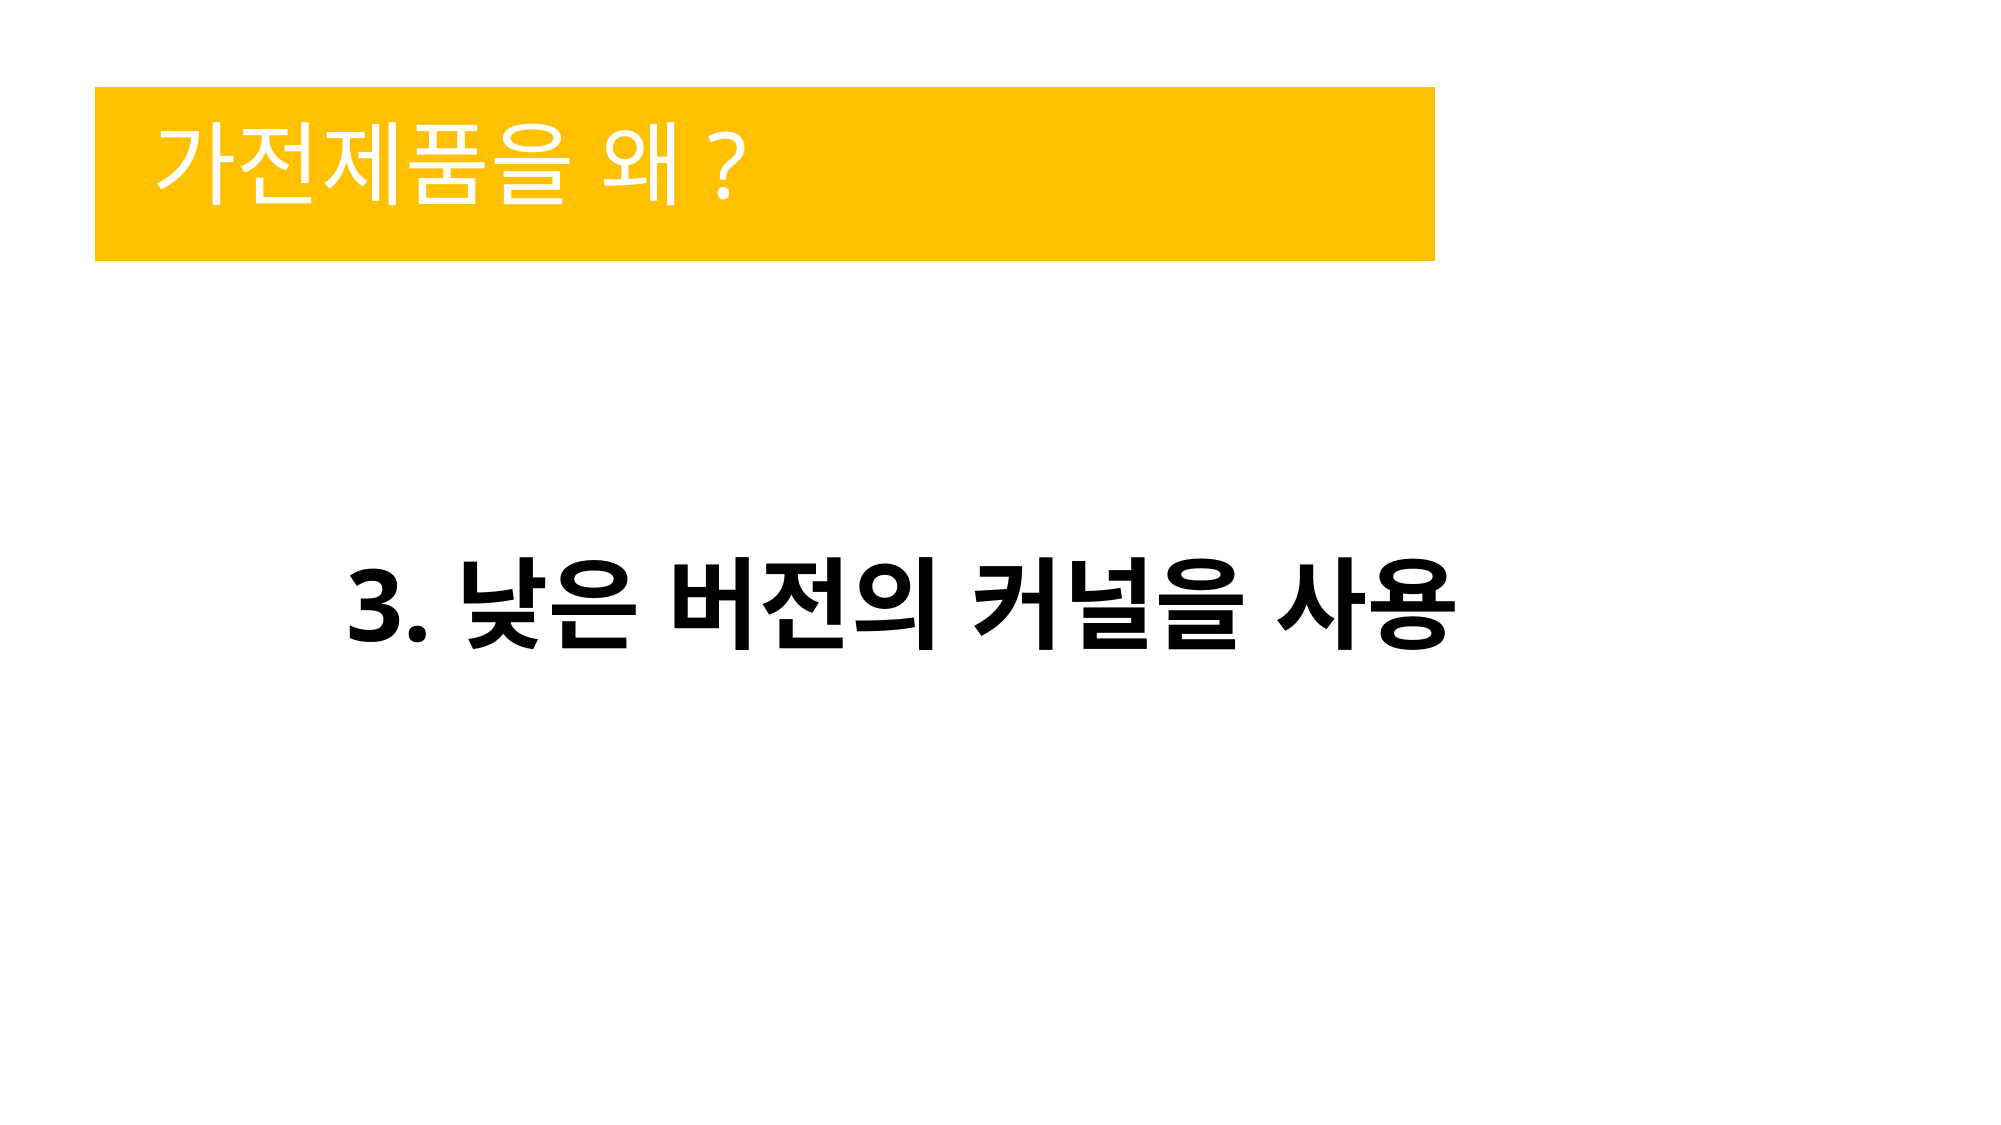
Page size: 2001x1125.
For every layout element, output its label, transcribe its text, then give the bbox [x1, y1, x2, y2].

title 가전제품을 왜? [137, 59, 1863, 278]
text_box 3.낮은 버전의 커널을 사용 [331, 533, 1950, 1029]
text_box [93, 85, 137, 263]
